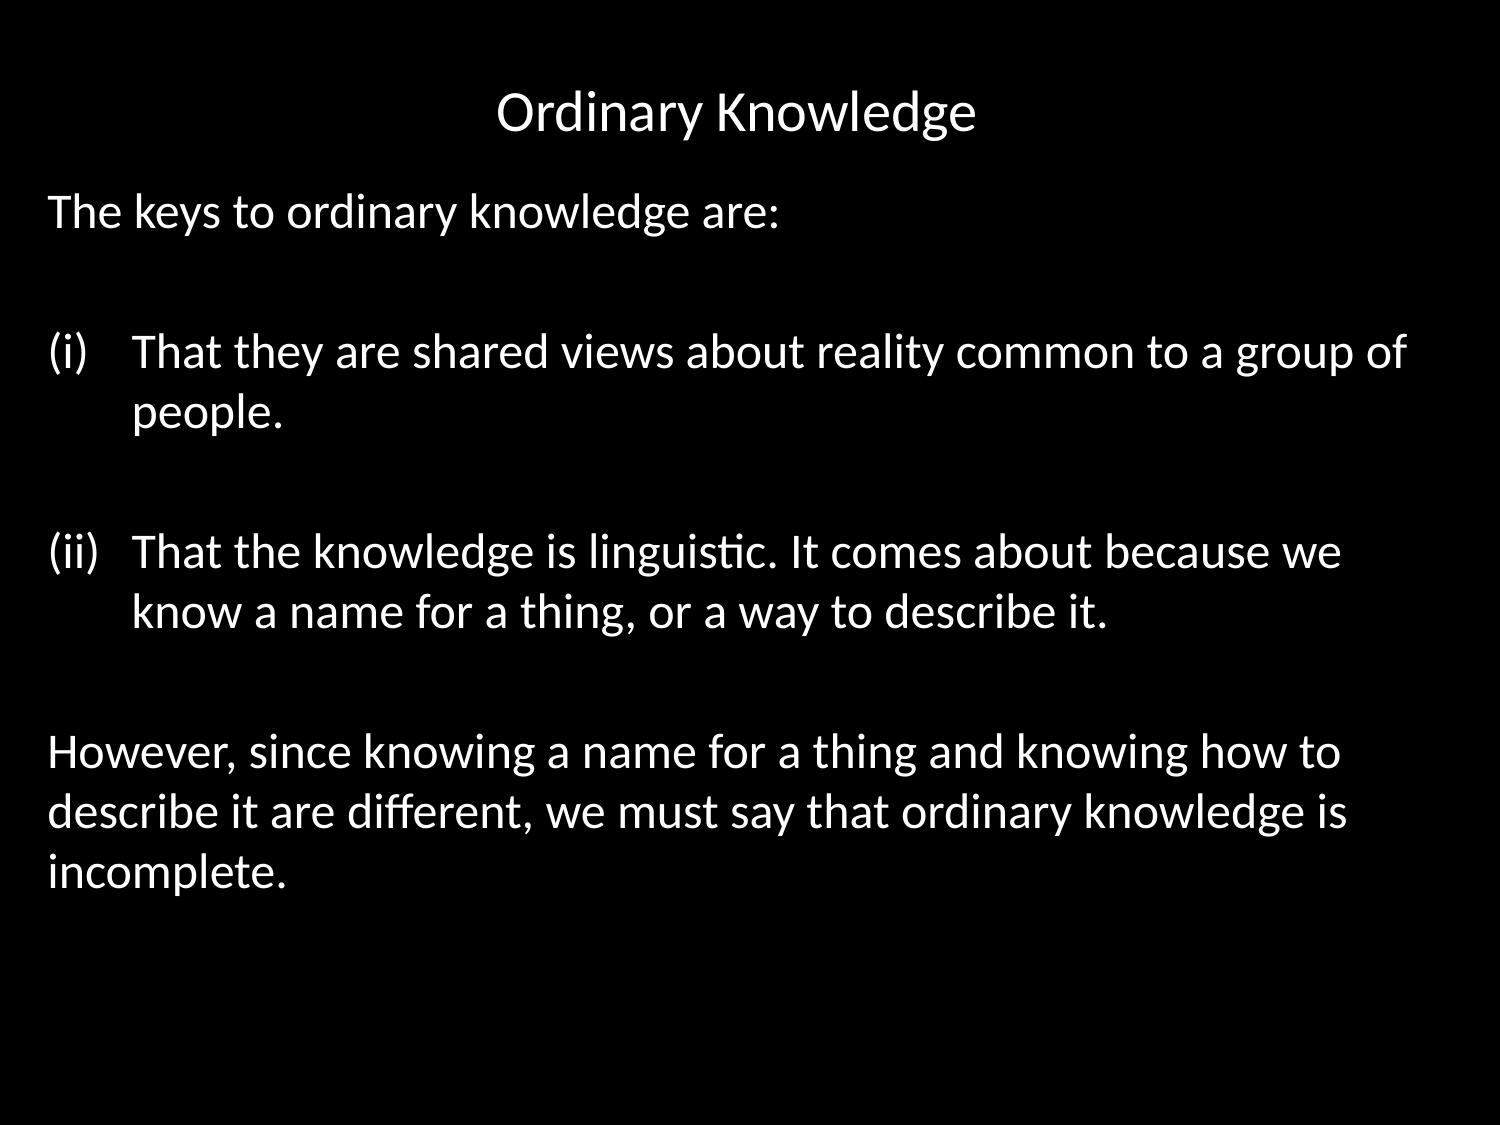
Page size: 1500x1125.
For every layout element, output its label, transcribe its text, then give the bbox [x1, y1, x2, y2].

list The keys to ordinary knowledge are: That they are shared views about reality common to a group of people. That the knowledge is linguistic. It comes about because we know a name for a thing, or a way to describe it. However, since knowing a name for a thing and knowing how to describe it are different, we must say that ordinary knowledge is incomplete. [32, 170, 1478, 1079]
title Ordinary Knowledge [62, 45, 1413, 170]
